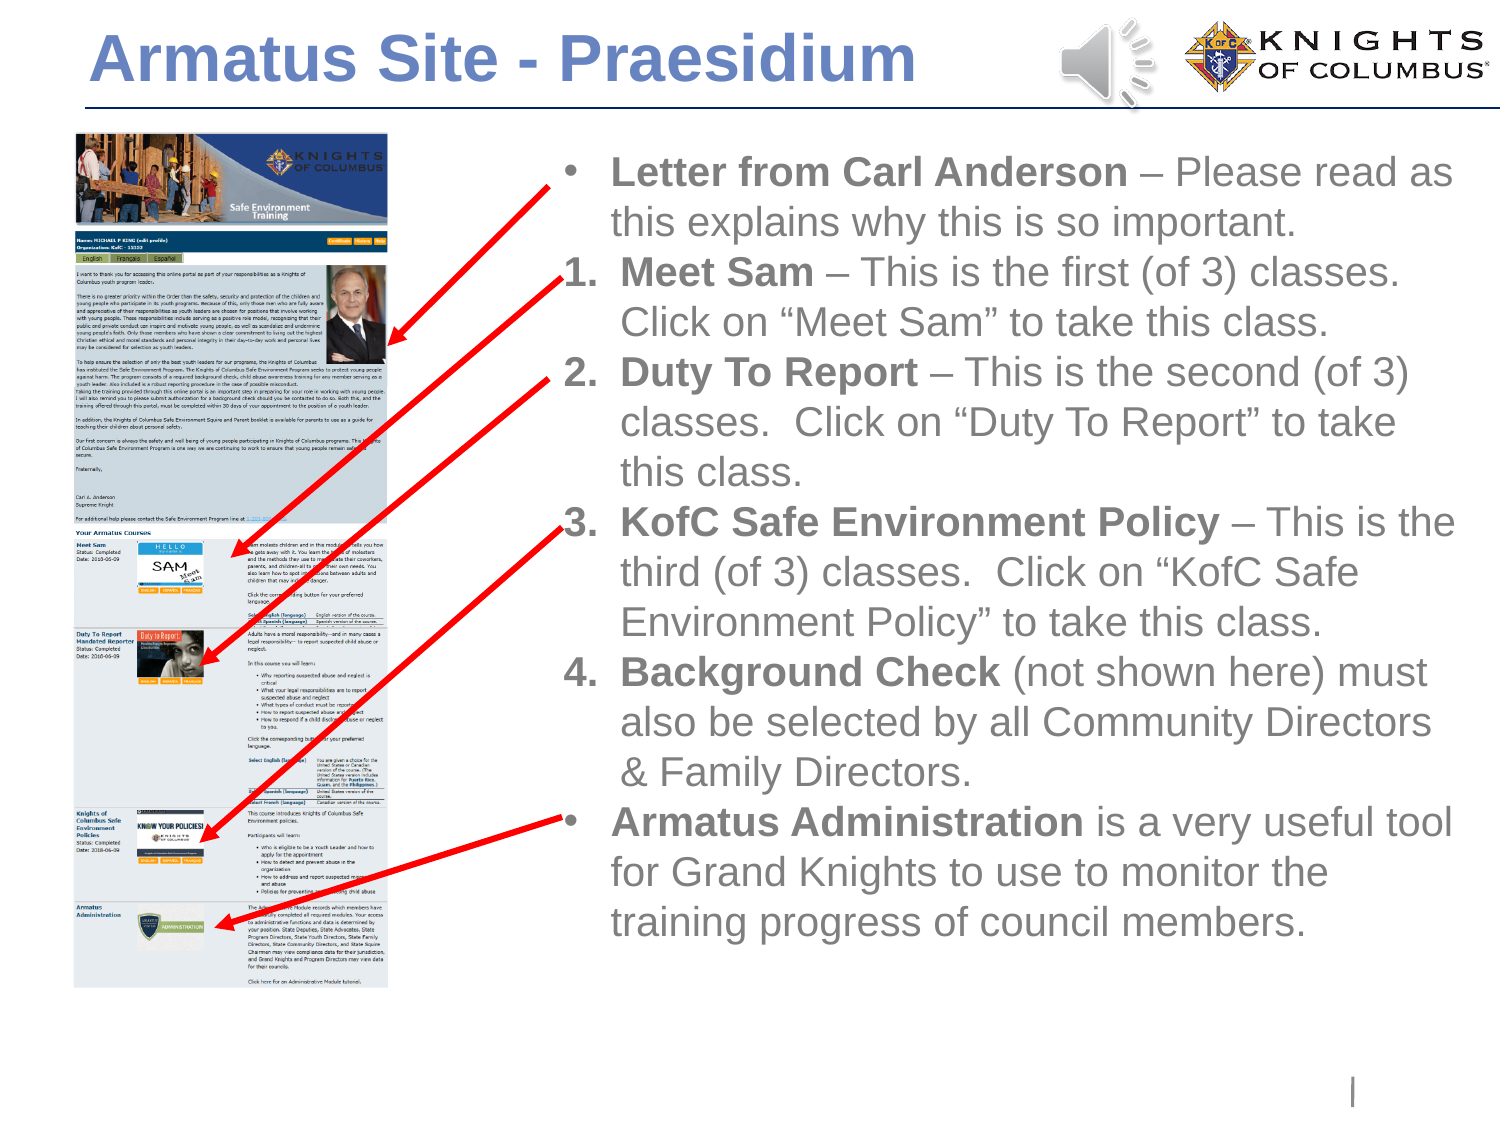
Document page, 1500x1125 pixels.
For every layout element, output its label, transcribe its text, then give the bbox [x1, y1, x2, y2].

title Armatus Site - Praesidium [73, 32, 984, 99]
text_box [387, 185, 549, 275]
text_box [199, 527, 563, 844]
picture [73, 132, 388, 988]
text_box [199, 378, 549, 526]
text_box Letter from Carl Anderson – Please read as this explains why this is so important. Meet Sam – This is the first (of 3) classes. Click on “Meet Sam” to take this class. Duty To Report – This is the second (of 3) classes. Click on “Duty To Report” to take this class. KofC Safe Environment Policy – This is the third (of 3) classes. Click on “KofC Safe Environment Policy” to take this class. Background Check (not shown here) must also be selected by all Community Directors & Family Directors. Armatus Administration is a very useful tool for Grand Knights to use to monitor the training progress of council members. [548, 137, 1475, 953]
picture [1178, 17, 1500, 101]
picture [1059, 14, 1161, 116]
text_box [214, 816, 563, 928]
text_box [230, 277, 563, 526]
